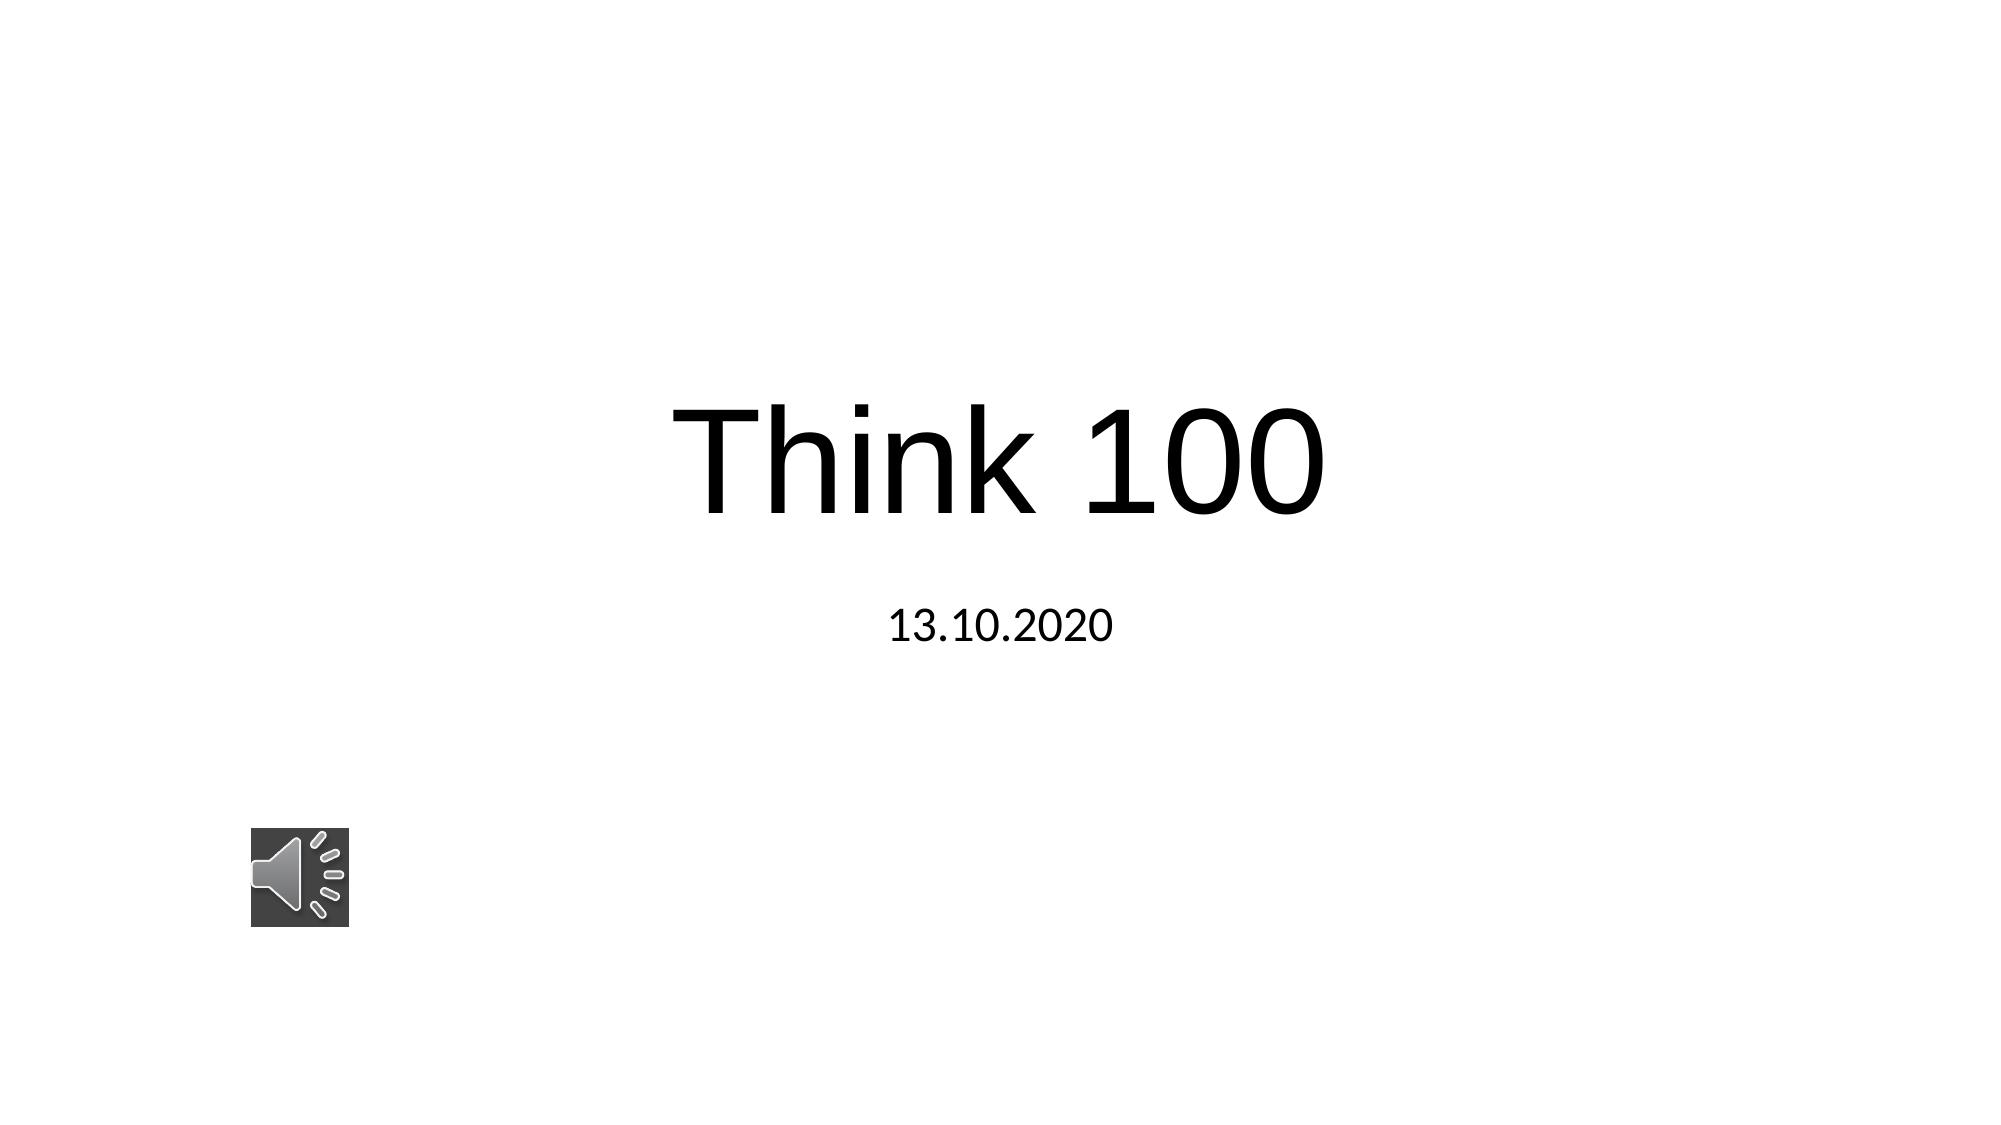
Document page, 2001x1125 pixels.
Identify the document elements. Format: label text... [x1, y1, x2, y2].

text_box Think 100 [500, 355, 1500, 641]
picture [249, 827, 350, 928]
subtitle 13.10.2020 [249, 590, 1750, 863]
